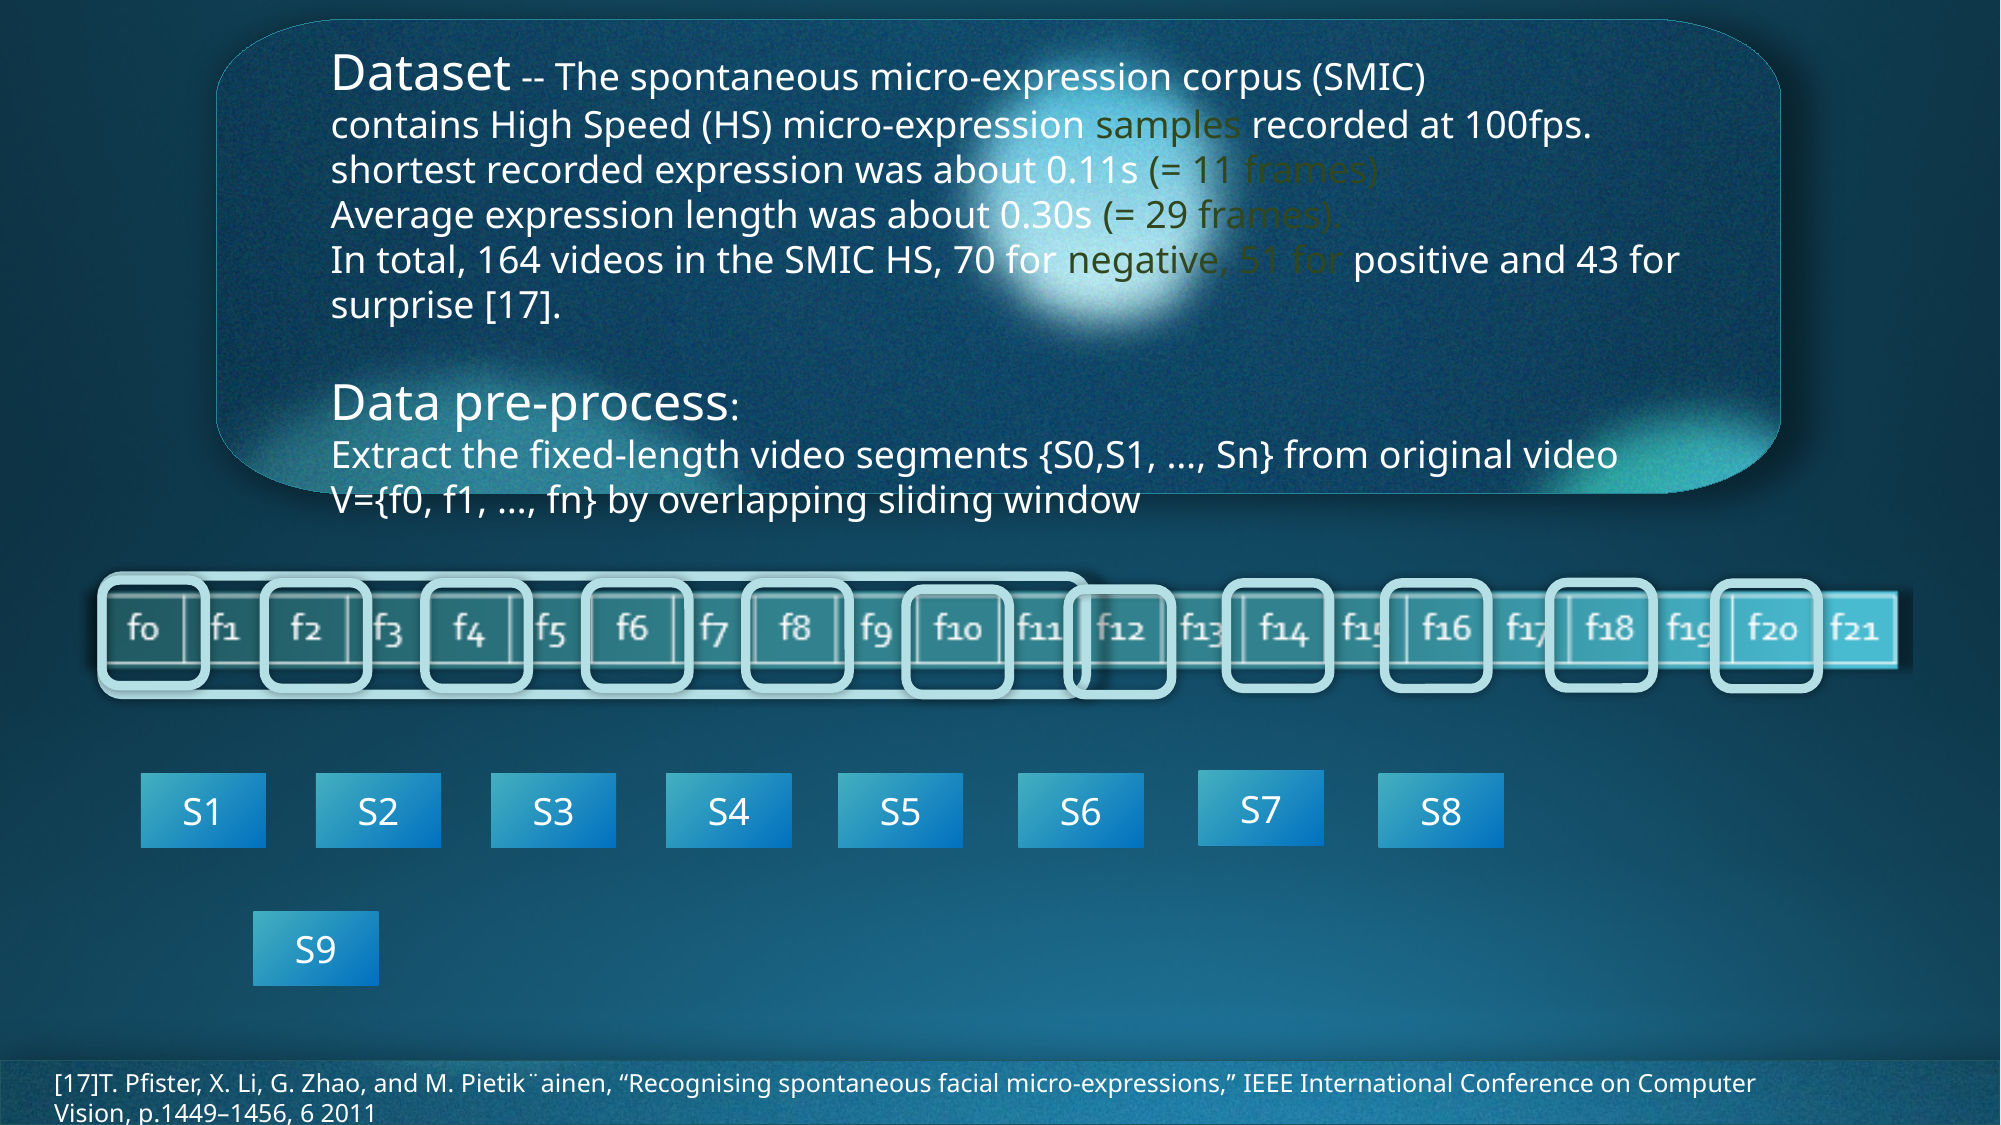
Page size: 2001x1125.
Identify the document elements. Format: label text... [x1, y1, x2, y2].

text_box S7 [1198, 770, 1325, 846]
text_box S6 [1017, 772, 1145, 849]
text_box S9 [252, 910, 380, 987]
text_box S5 [837, 772, 964, 849]
text_box S4 [665, 772, 792, 849]
text_box S8 [1378, 772, 1505, 849]
picture [0, 0, 2001, 1125]
text_box Dataset -- The spontaneous micro-expression corpus (SMIC) contains High Speed (HS) micro-expression samples recorded at 100fps. shortest recorded expression was about 0.11s (= 11 frames) Average expression length was about 0.30s (= 29 frames). In total, 164 videos in the SMIC HS, 70 for negative, 51 for positive and 43 for surprise [17]. Data pre-process: Extract the fixed-length video segments {S0,S1, …, Sn} from original video V={f0, f1, …, fn} by overlapping sliding window [315, 494, 1738, 558]
text_box S1 [140, 772, 267, 849]
text_box S3 [490, 772, 617, 849]
text_box S2 [315, 772, 442, 849]
